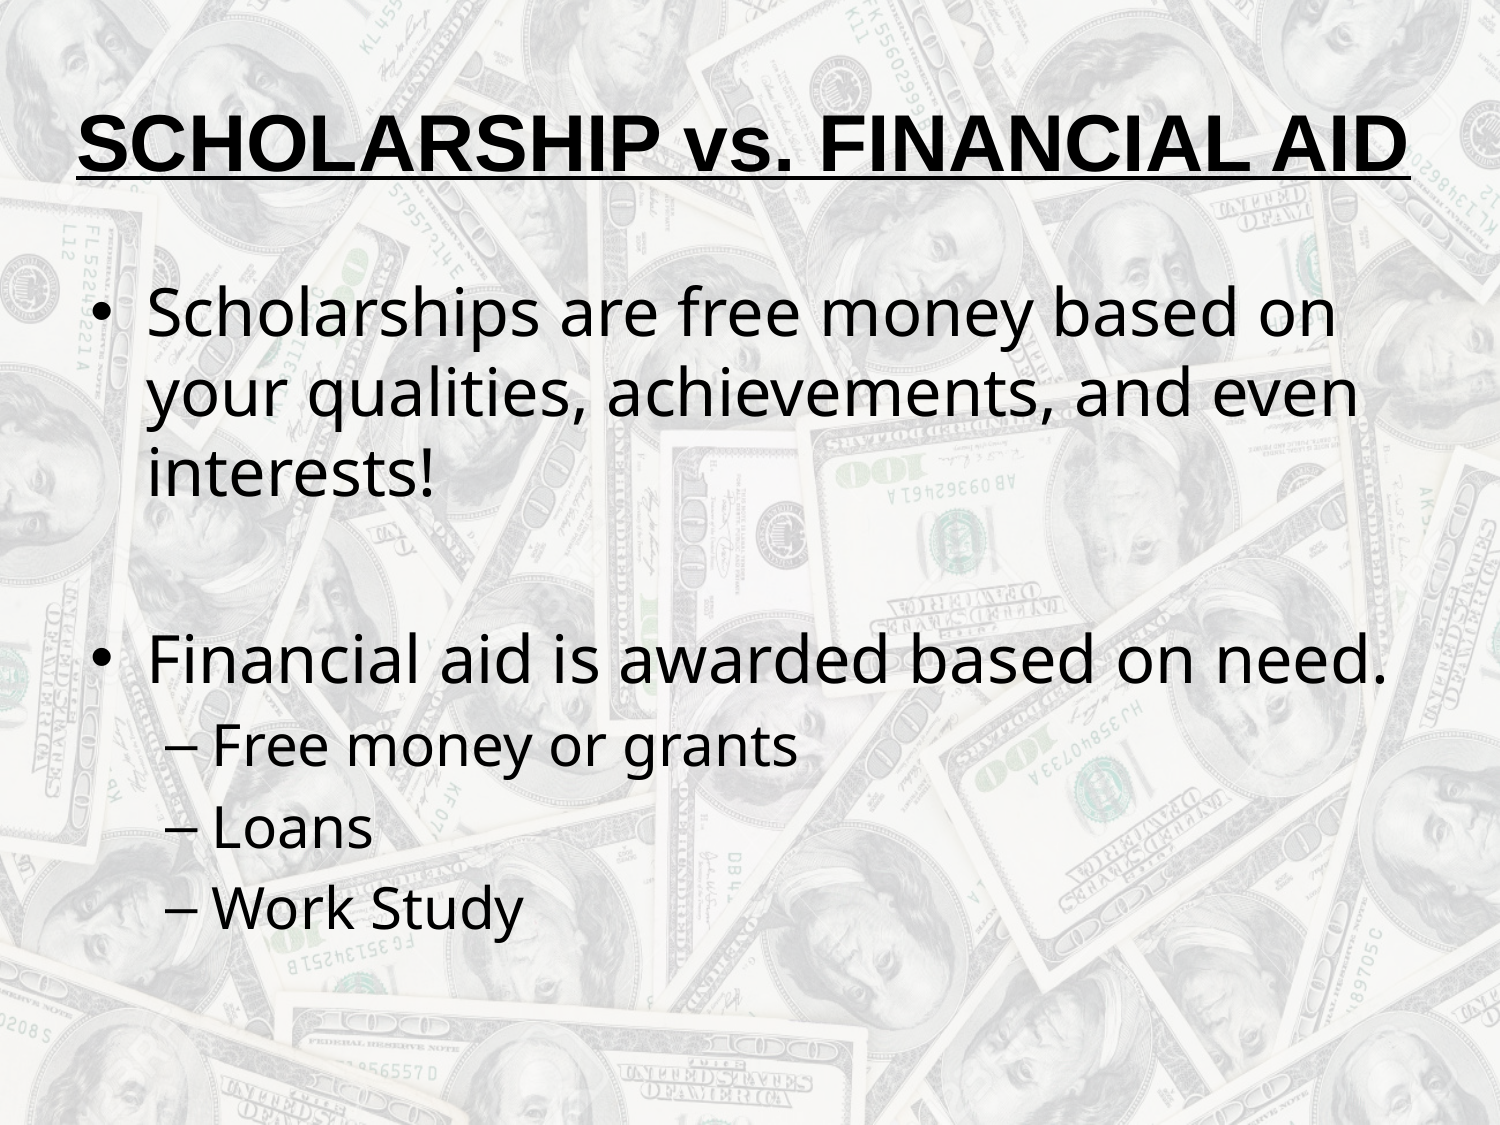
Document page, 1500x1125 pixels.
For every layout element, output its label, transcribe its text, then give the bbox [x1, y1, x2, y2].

title SCHOLARSHIP vs. FINANCIAL AID [37, 45, 1450, 233]
list Scholarships are free money based on your qualities, achievements, and even interests! Financial aid is awarded based on need. Free money or grants Loans Work Study [75, 262, 1425, 1005]
